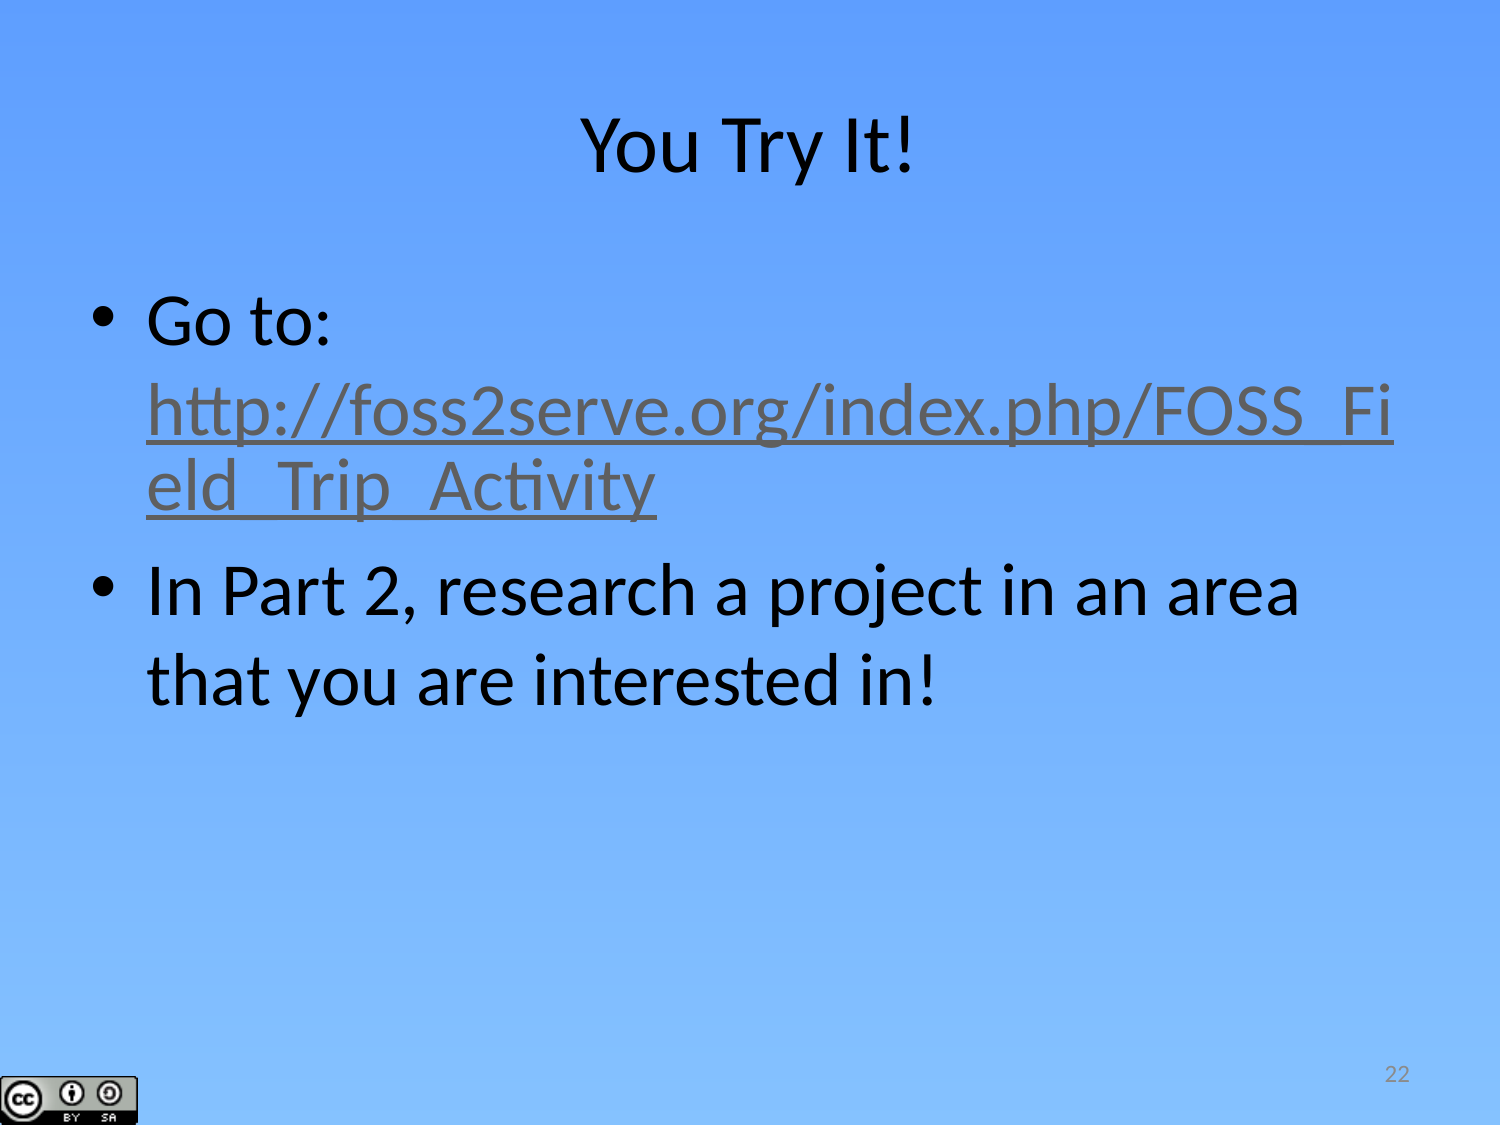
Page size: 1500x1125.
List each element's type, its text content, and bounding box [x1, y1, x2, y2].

picture [0, 1076, 138, 1125]
slide_number 22 [1074, 1042, 1425, 1103]
list Go to: http://foss2serve.org/index.php/FOSS_Field_Trip_Activity In Part 2, research a project in an area that you are interested in! [74, 262, 1426, 1006]
title You Try It! [74, 44, 1426, 233]
